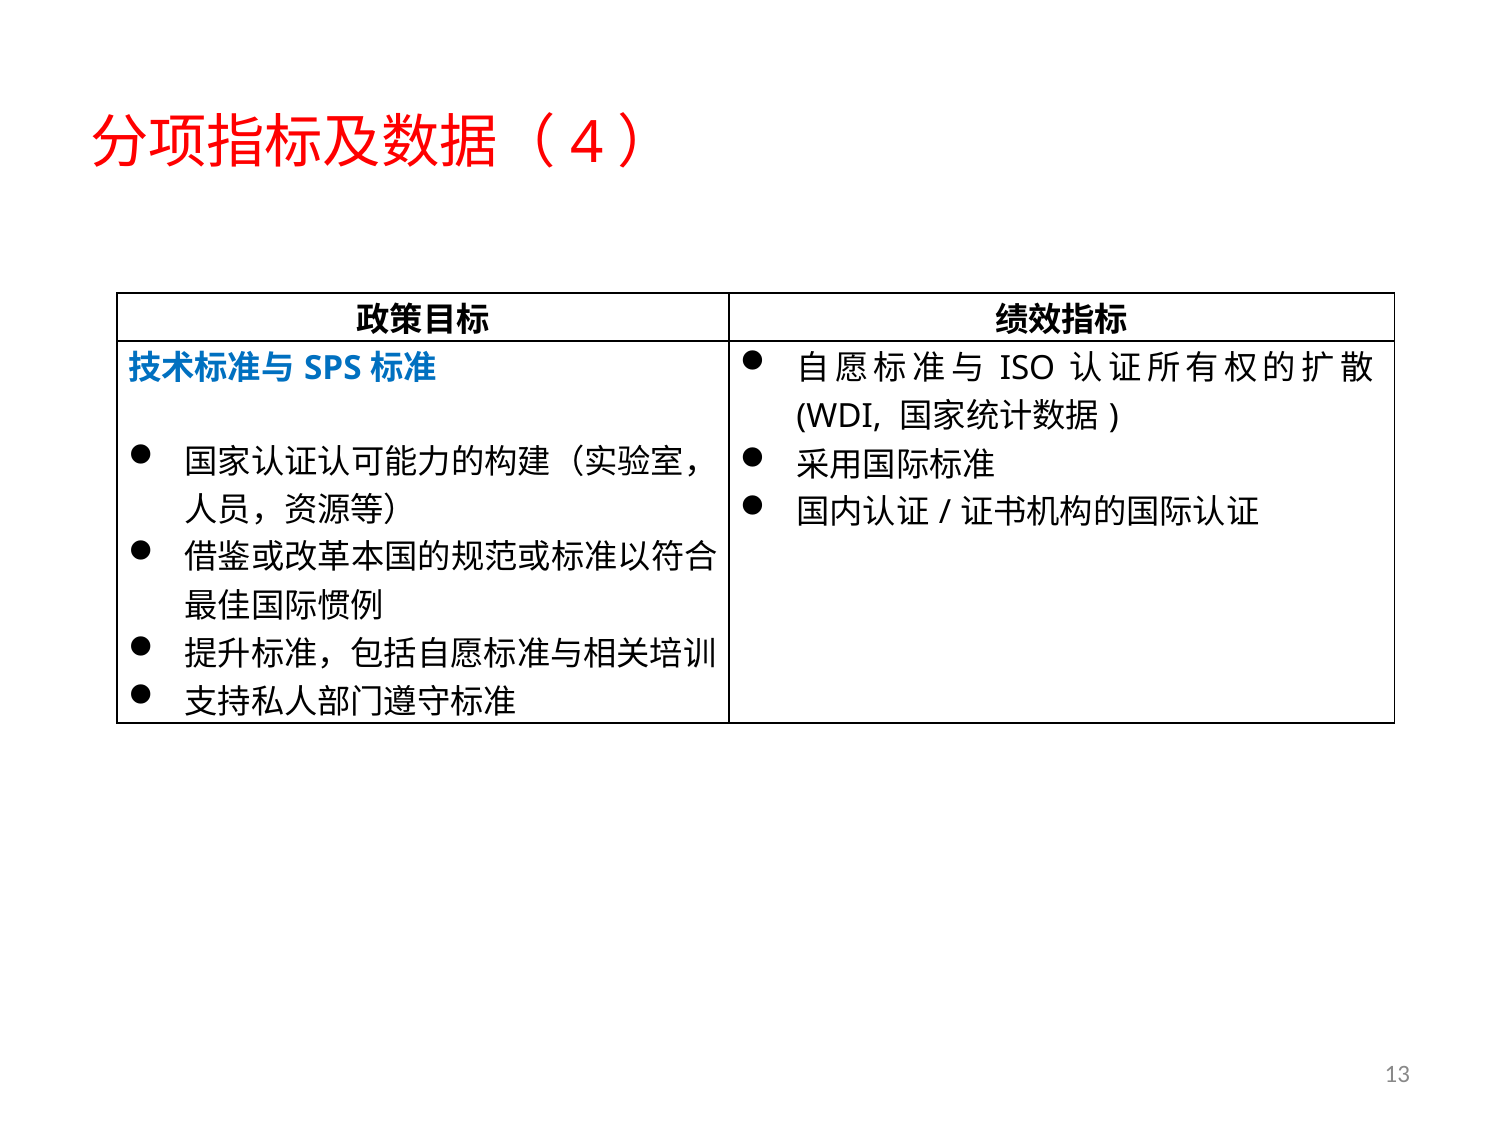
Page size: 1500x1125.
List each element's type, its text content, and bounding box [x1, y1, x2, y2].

table_header 政策目标 [118, 294, 728, 340]
table_cell 自愿标准与ISO认证所有权的扩散(WDI, 国家统计数据) 采用国际标准 国内认证/证书机构的国际认证 [730, 342, 1394, 722]
title 分项指标及数据（4） [75, 45, 1425, 233]
table_header 绩效指标 [730, 294, 1394, 340]
slide_number 13 [1074, 1042, 1425, 1103]
table_cell 技术标准与SPS标准 国家认证认可能力的构建（实验室，人员，资源等） 借鉴或改革本国的规范或标准以符合最佳国际惯例 提升标准，包括自愿标准与相关培训 支持私人部门遵守标准 [118, 342, 728, 722]
